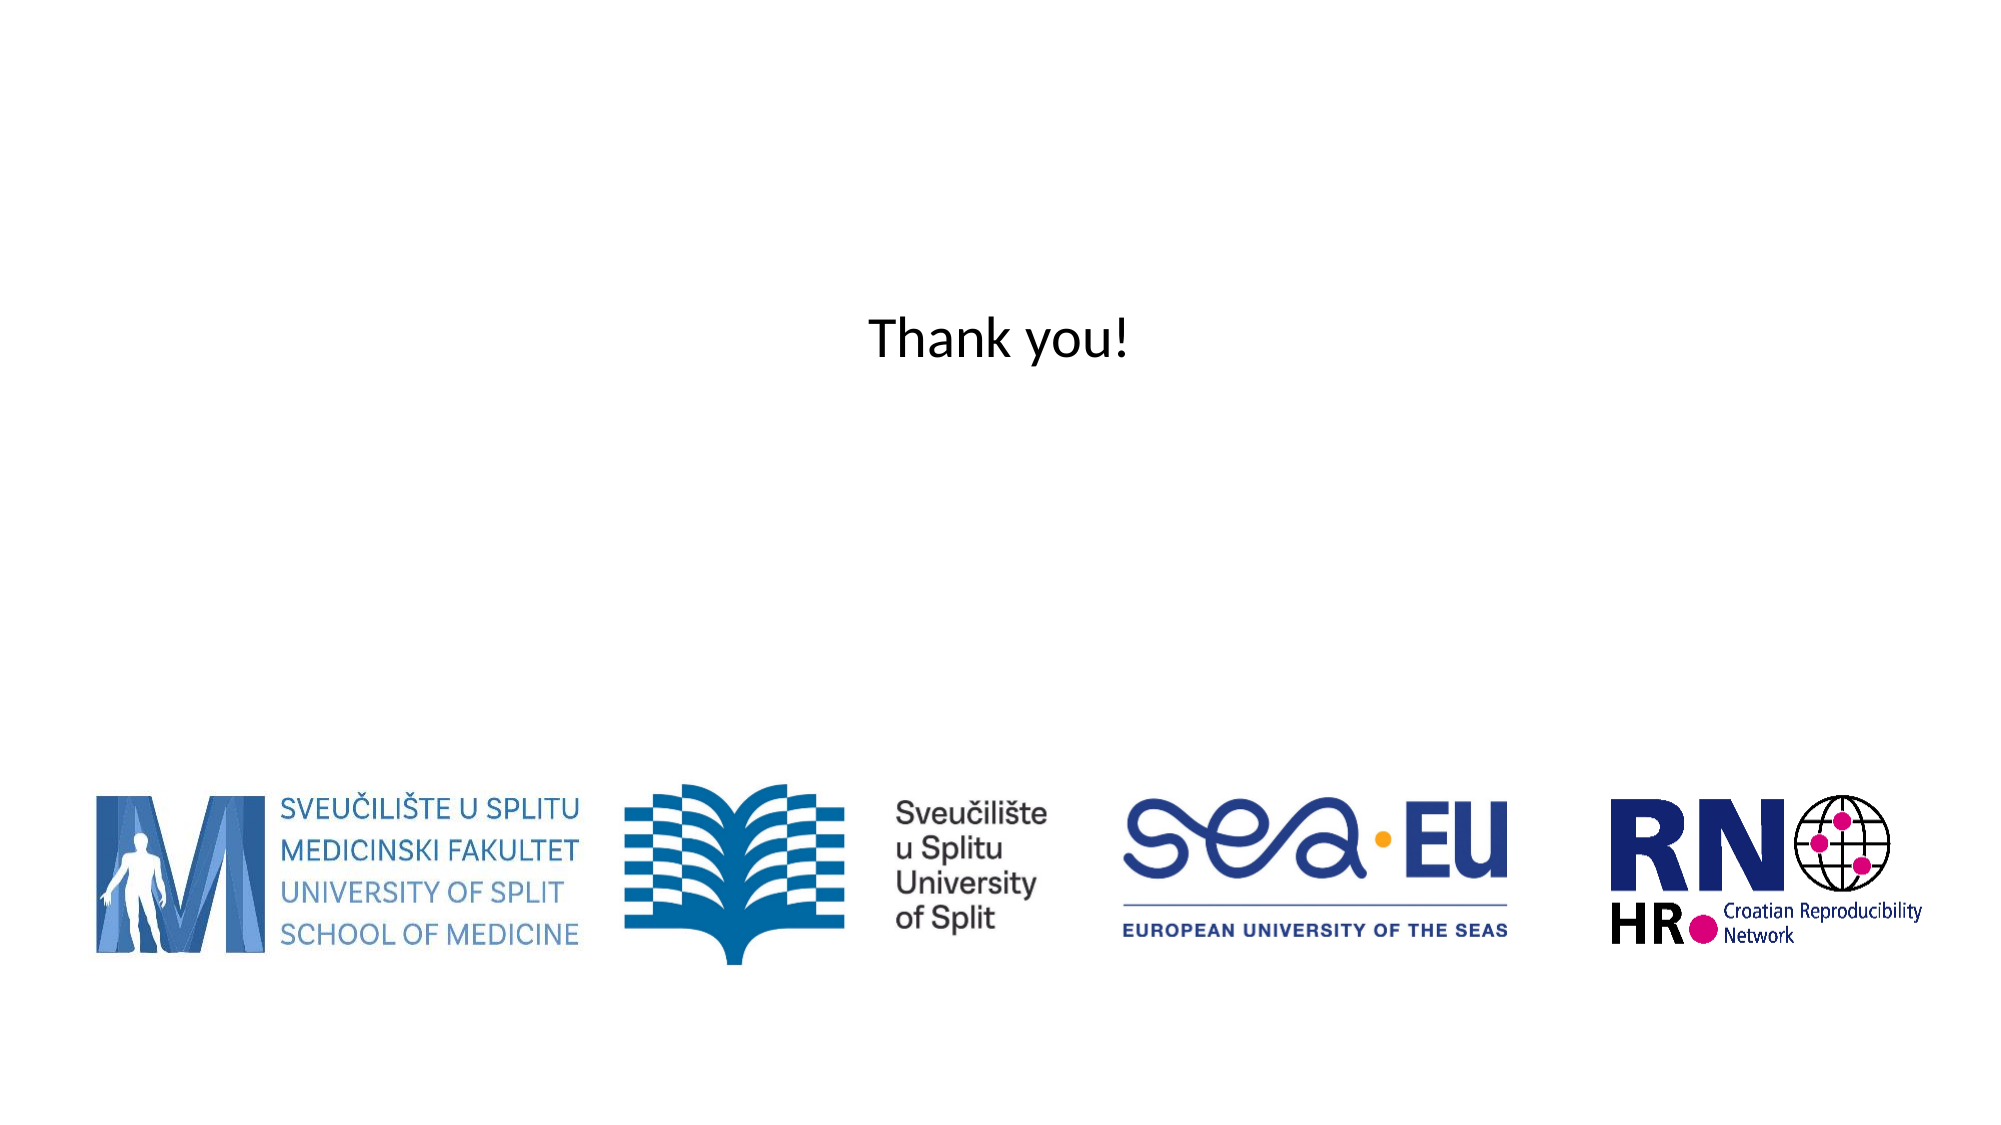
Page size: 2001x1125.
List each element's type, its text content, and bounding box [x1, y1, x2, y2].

picture [619, 762, 1529, 979]
picture [88, 790, 592, 962]
picture [1592, 779, 1931, 962]
list Thank you! [137, 299, 1863, 1014]
